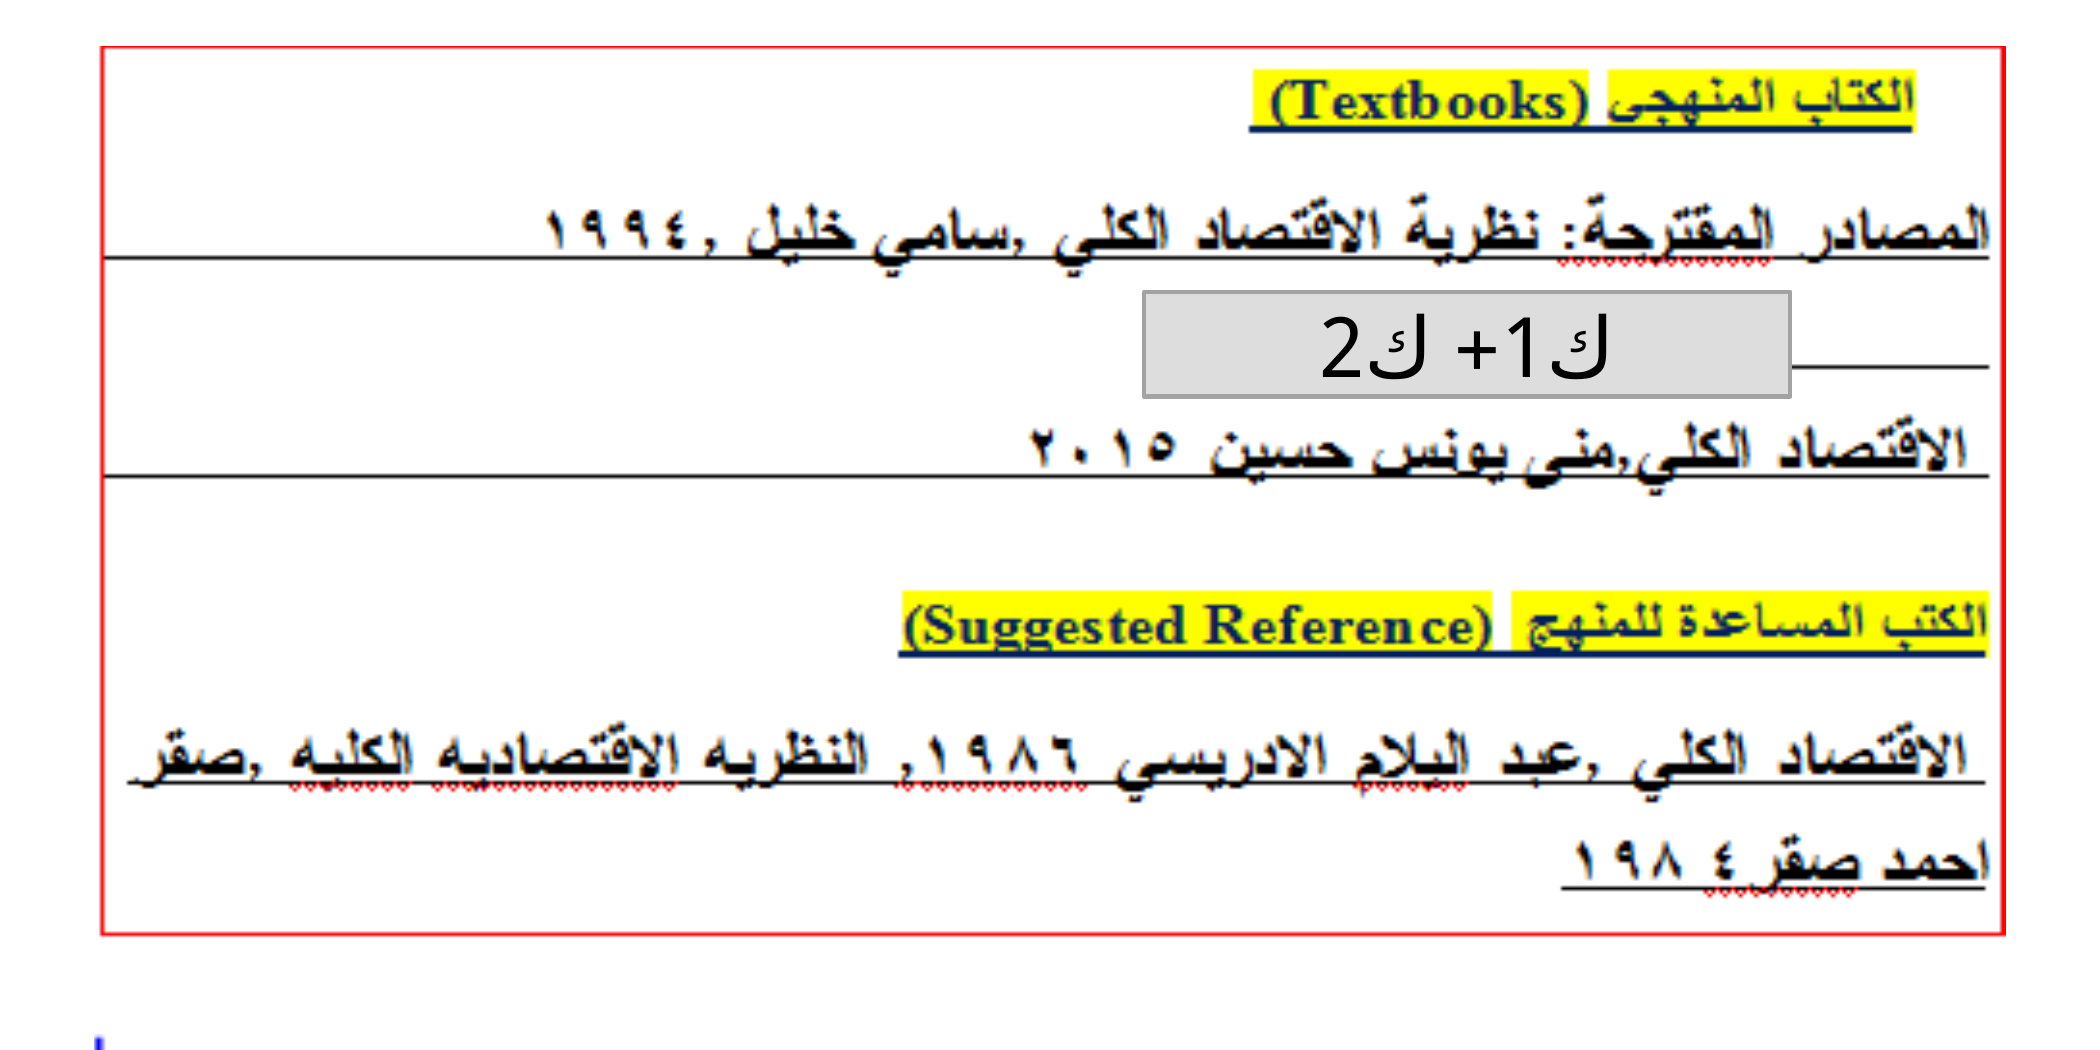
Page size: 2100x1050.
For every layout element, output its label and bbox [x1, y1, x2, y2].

list [93, 46, 2007, 1050]
